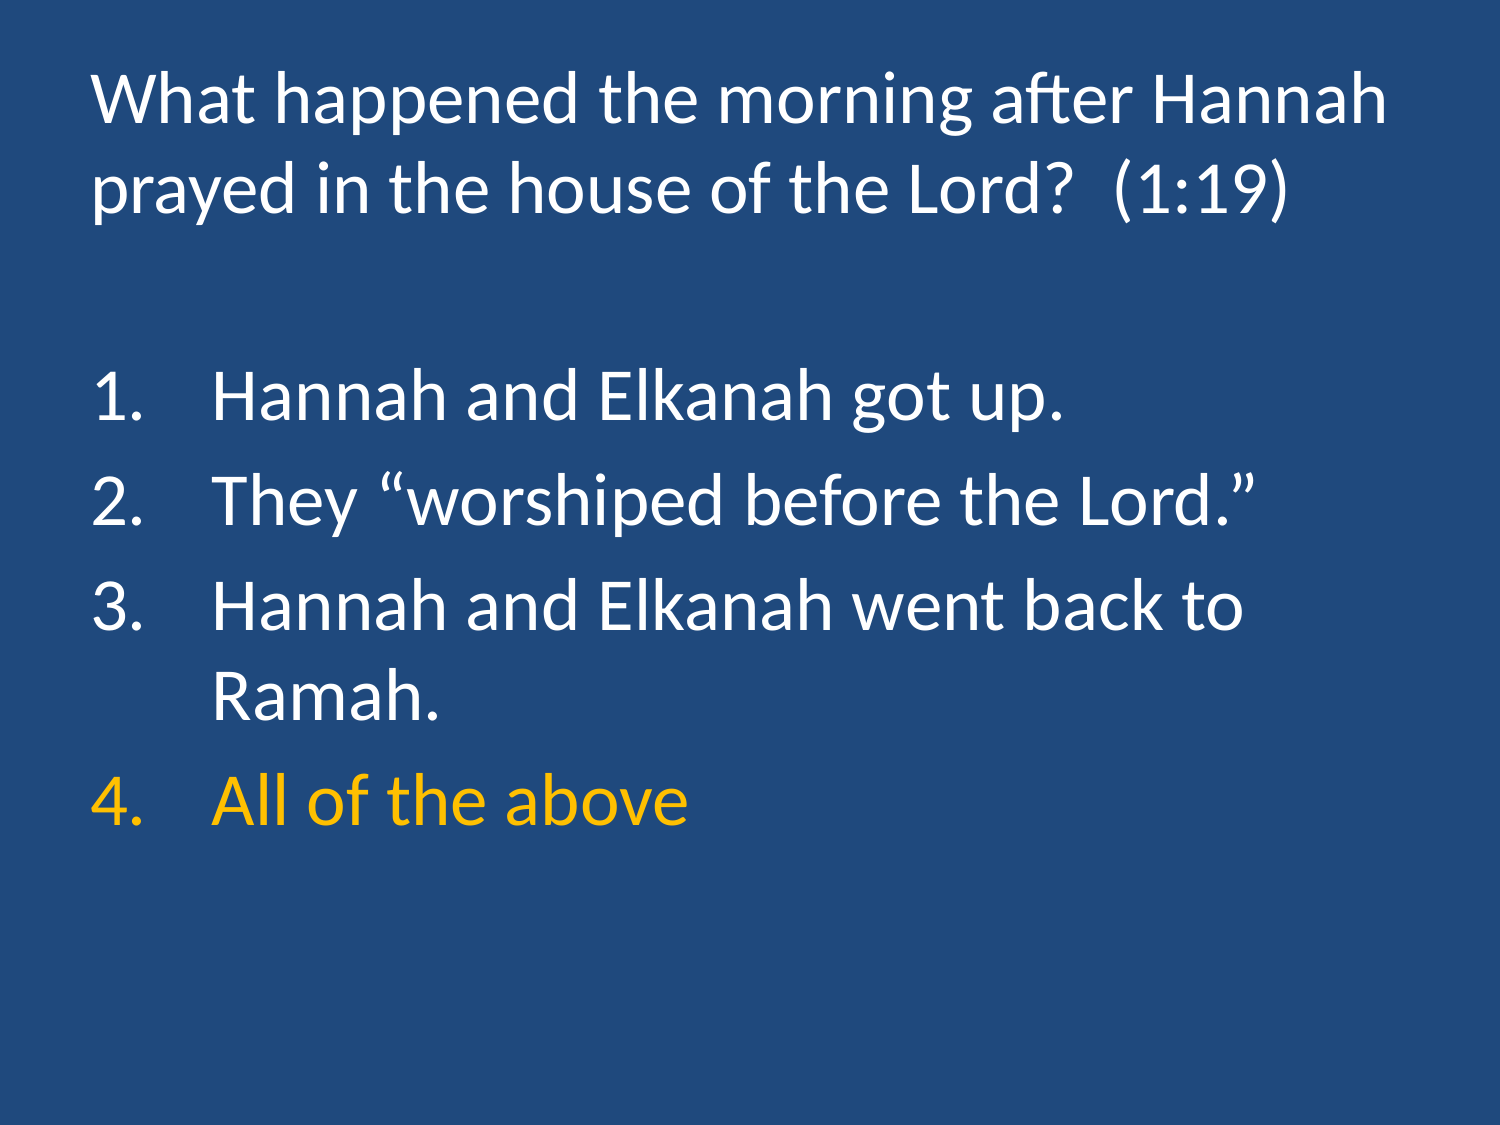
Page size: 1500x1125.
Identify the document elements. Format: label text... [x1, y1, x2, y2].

title What happened the morning after Hannah prayed in the house of the Lord? (1:19) [75, 45, 1425, 233]
list Hannah and Elkanah got up. They “worshiped before the Lord.” Hannah and Elkanah went back to Ramah. All of the above [75, 337, 1425, 1005]
